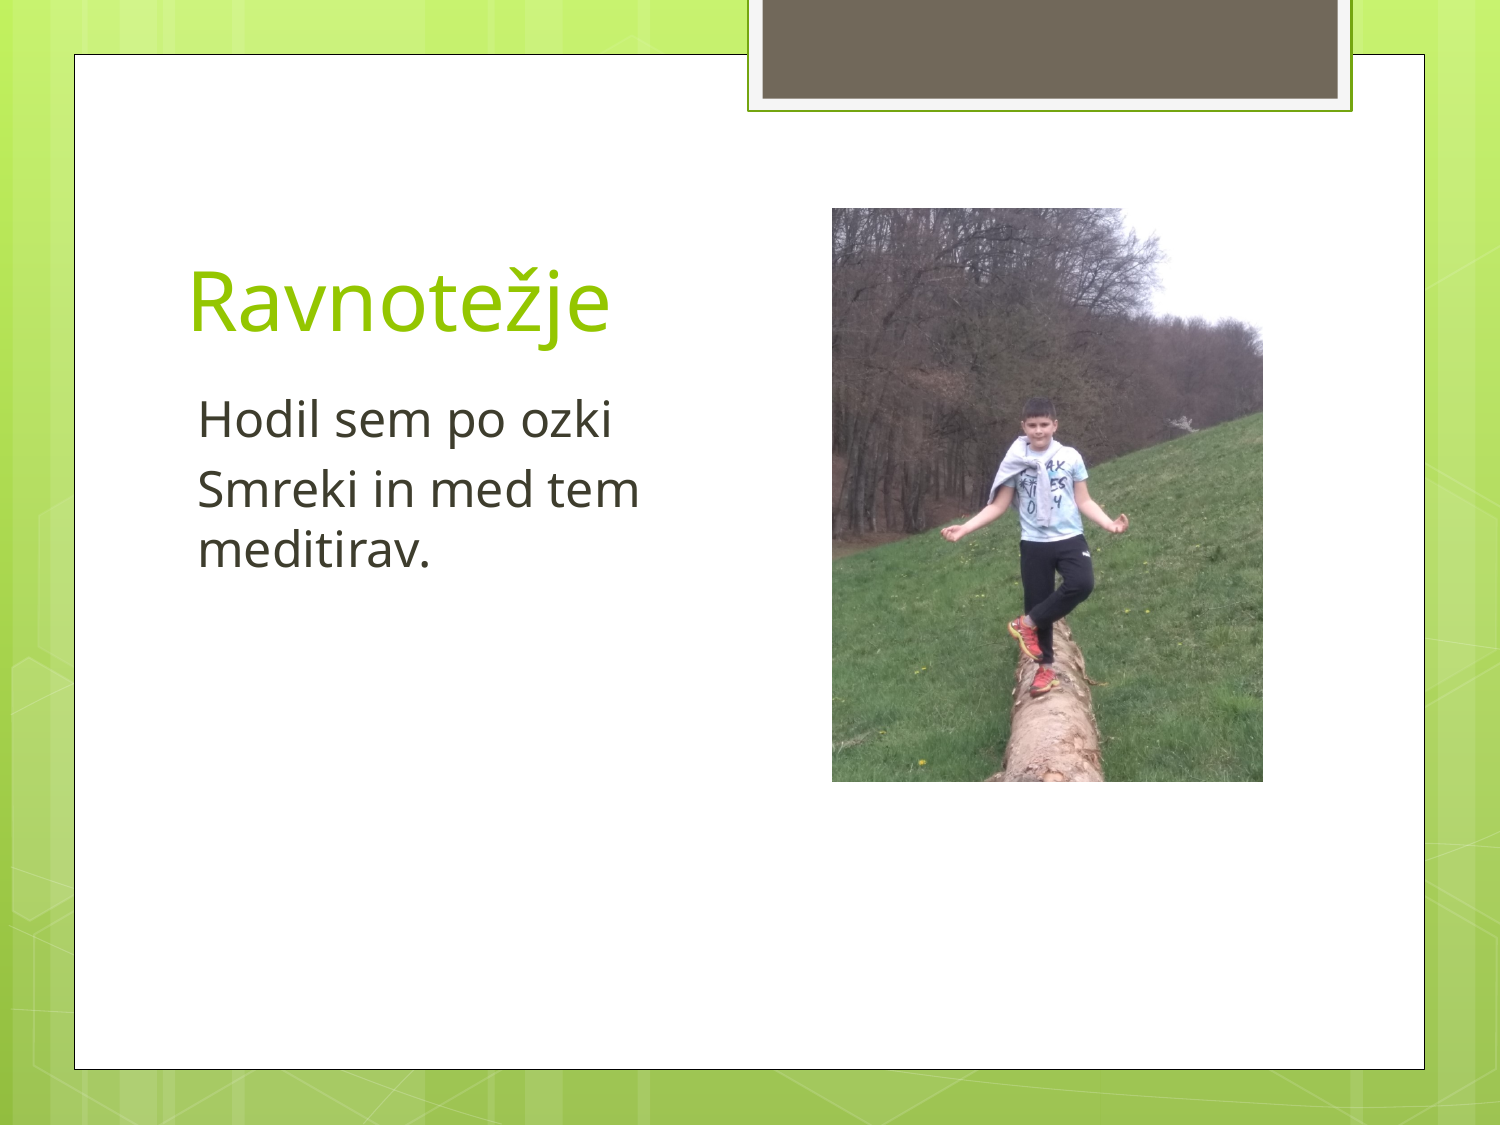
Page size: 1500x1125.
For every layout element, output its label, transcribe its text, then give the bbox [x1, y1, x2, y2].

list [832, 207, 1263, 782]
list Hodil sem po ozki Smreki in med tem meditirav. [171, 379, 732, 953]
title Ravnotežje [171, 168, 1324, 357]
